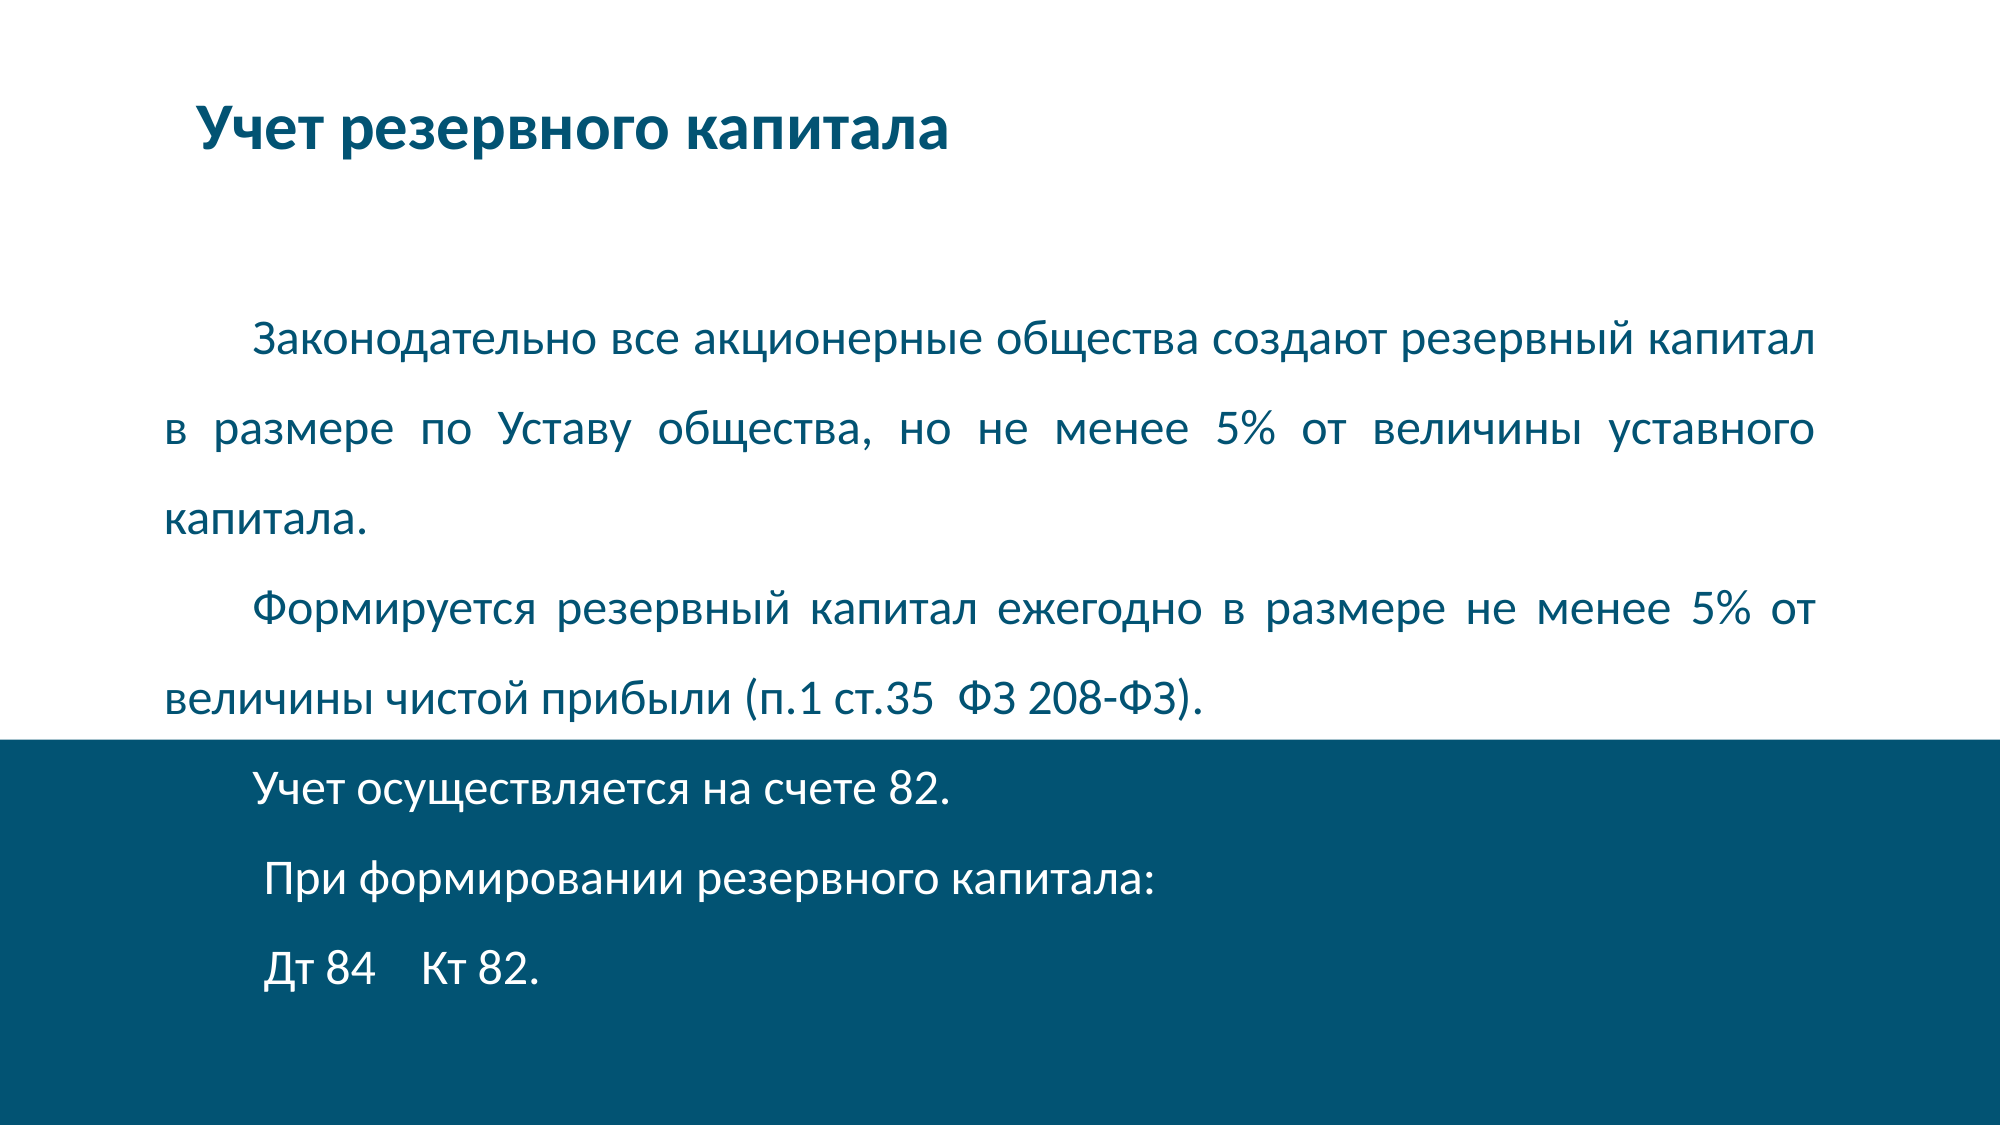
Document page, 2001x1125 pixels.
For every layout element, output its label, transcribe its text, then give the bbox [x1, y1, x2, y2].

text_box Законодательно все акционерные общества создают резервный капитал в размере по Уставу общества, но не менее 5% от величины уставного капитала. Формируется резервный капитал ежегодно в размере не менее 5% от величины чистой прибыли (п.1 ст.35 ФЗ 208-ФЗ). Учет осуществляется на счете 82. При формировании резервного капитала: Дт 84 Кт 82. [148, 267, 1832, 1068]
text_box Учет резервного капитала [181, 75, 966, 170]
